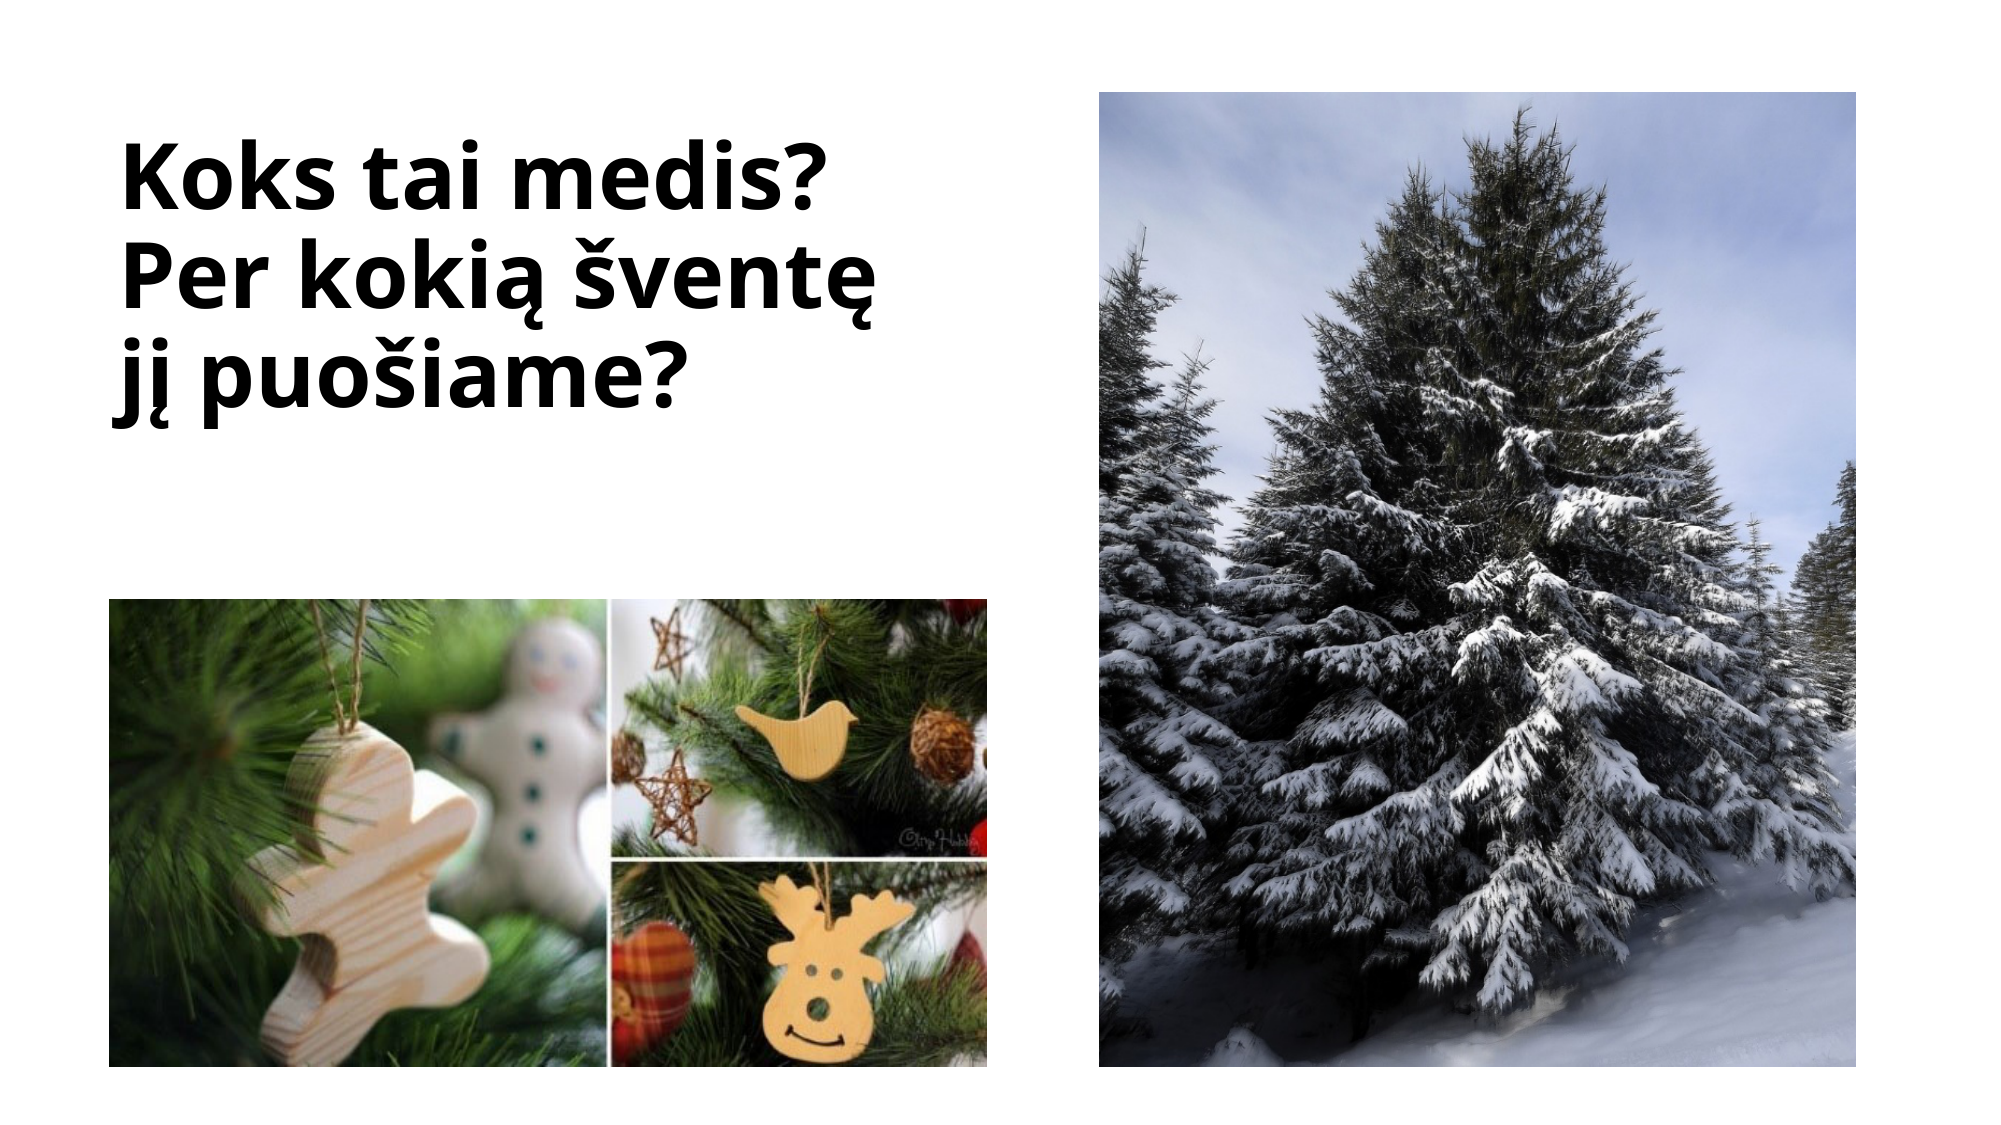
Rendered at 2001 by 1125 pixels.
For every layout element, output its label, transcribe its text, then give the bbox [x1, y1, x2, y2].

picture [109, 599, 987, 1067]
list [1099, 92, 1856, 1067]
title Koks tai medis? Per kokią šventę jį puošiame? [103, 92, 993, 435]
